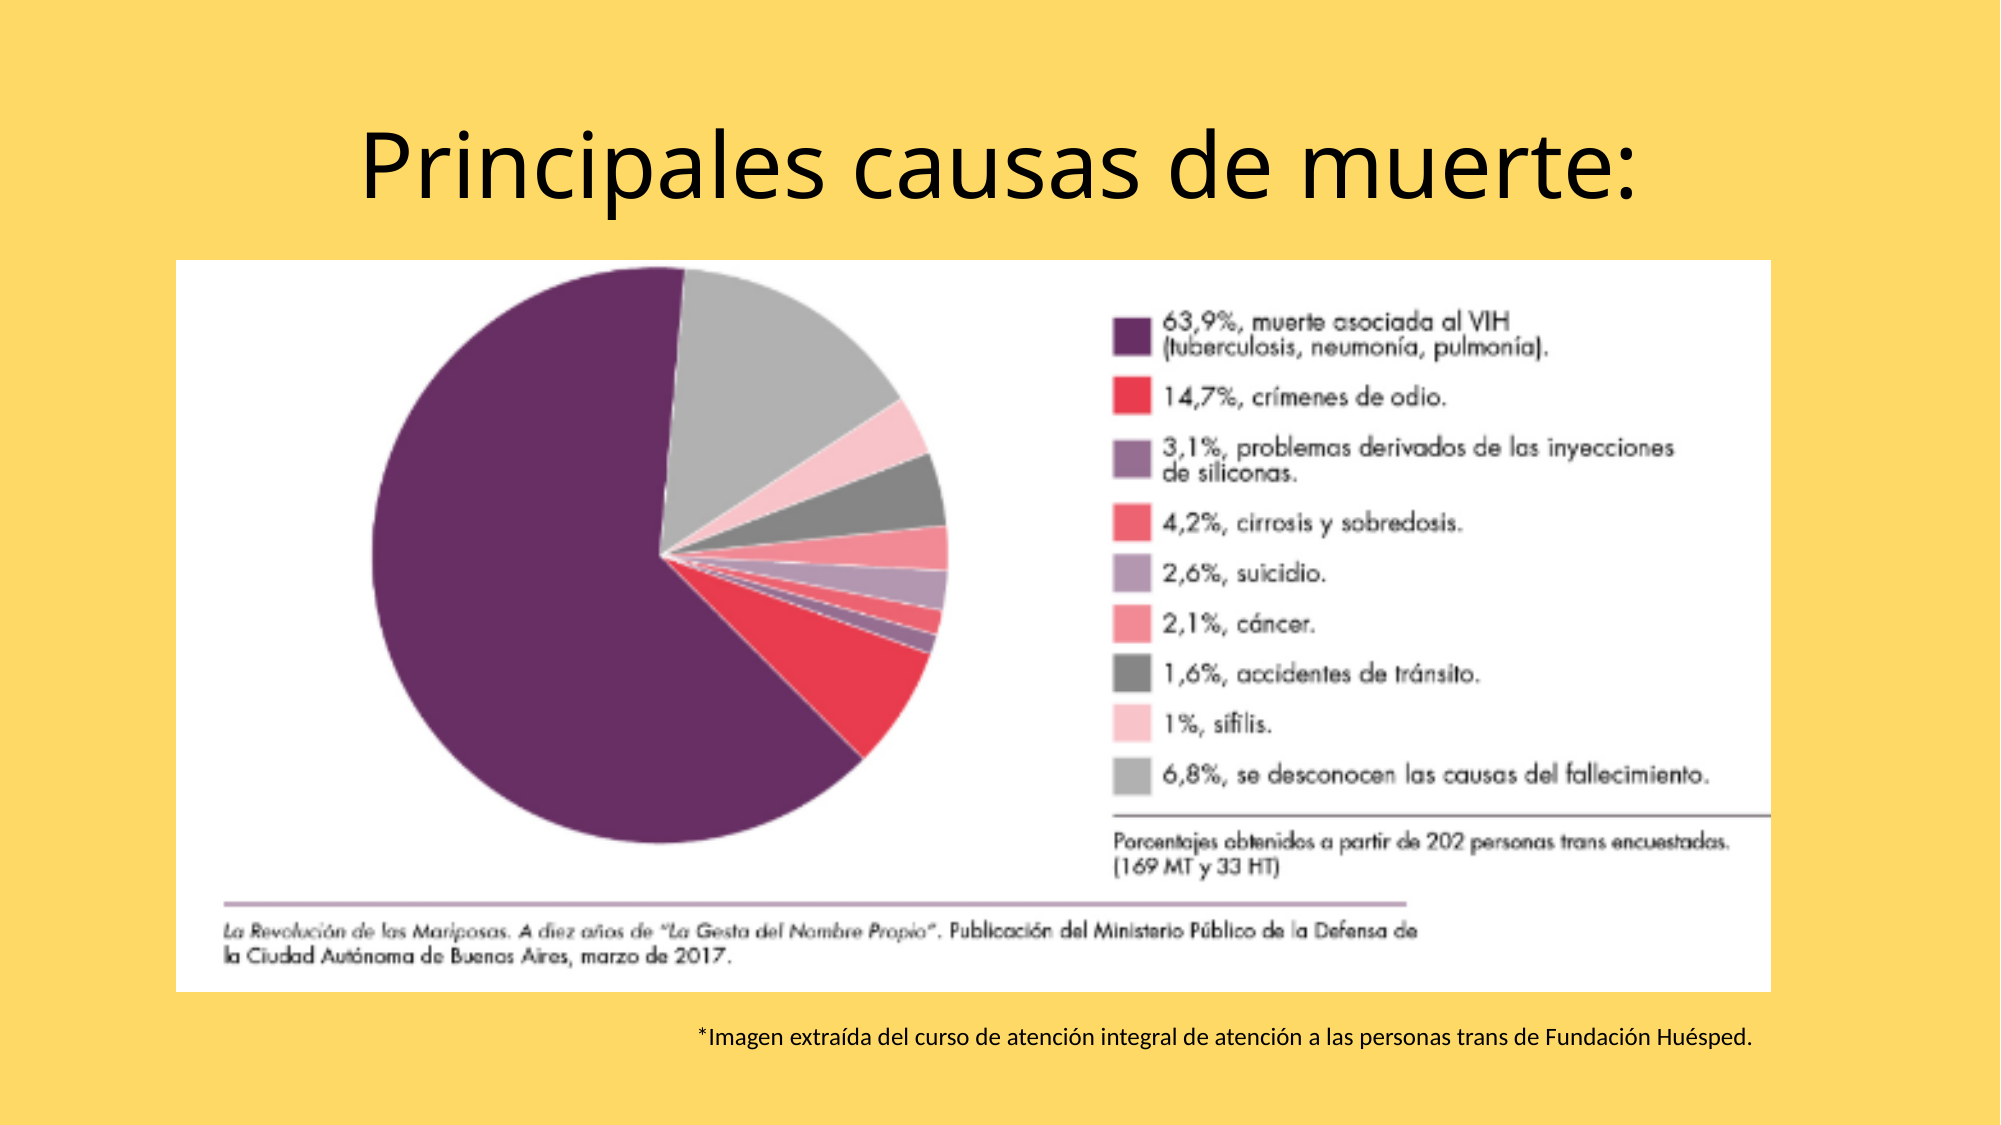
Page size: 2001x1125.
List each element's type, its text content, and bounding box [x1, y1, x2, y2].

title Principales causas de muerte: [137, 59, 1863, 278]
text_box *Imagen extraída del curso de atención integral de atención a las personas trans de Fundación Huésped. [384, 1013, 1771, 1058]
picture [176, 260, 1771, 992]
